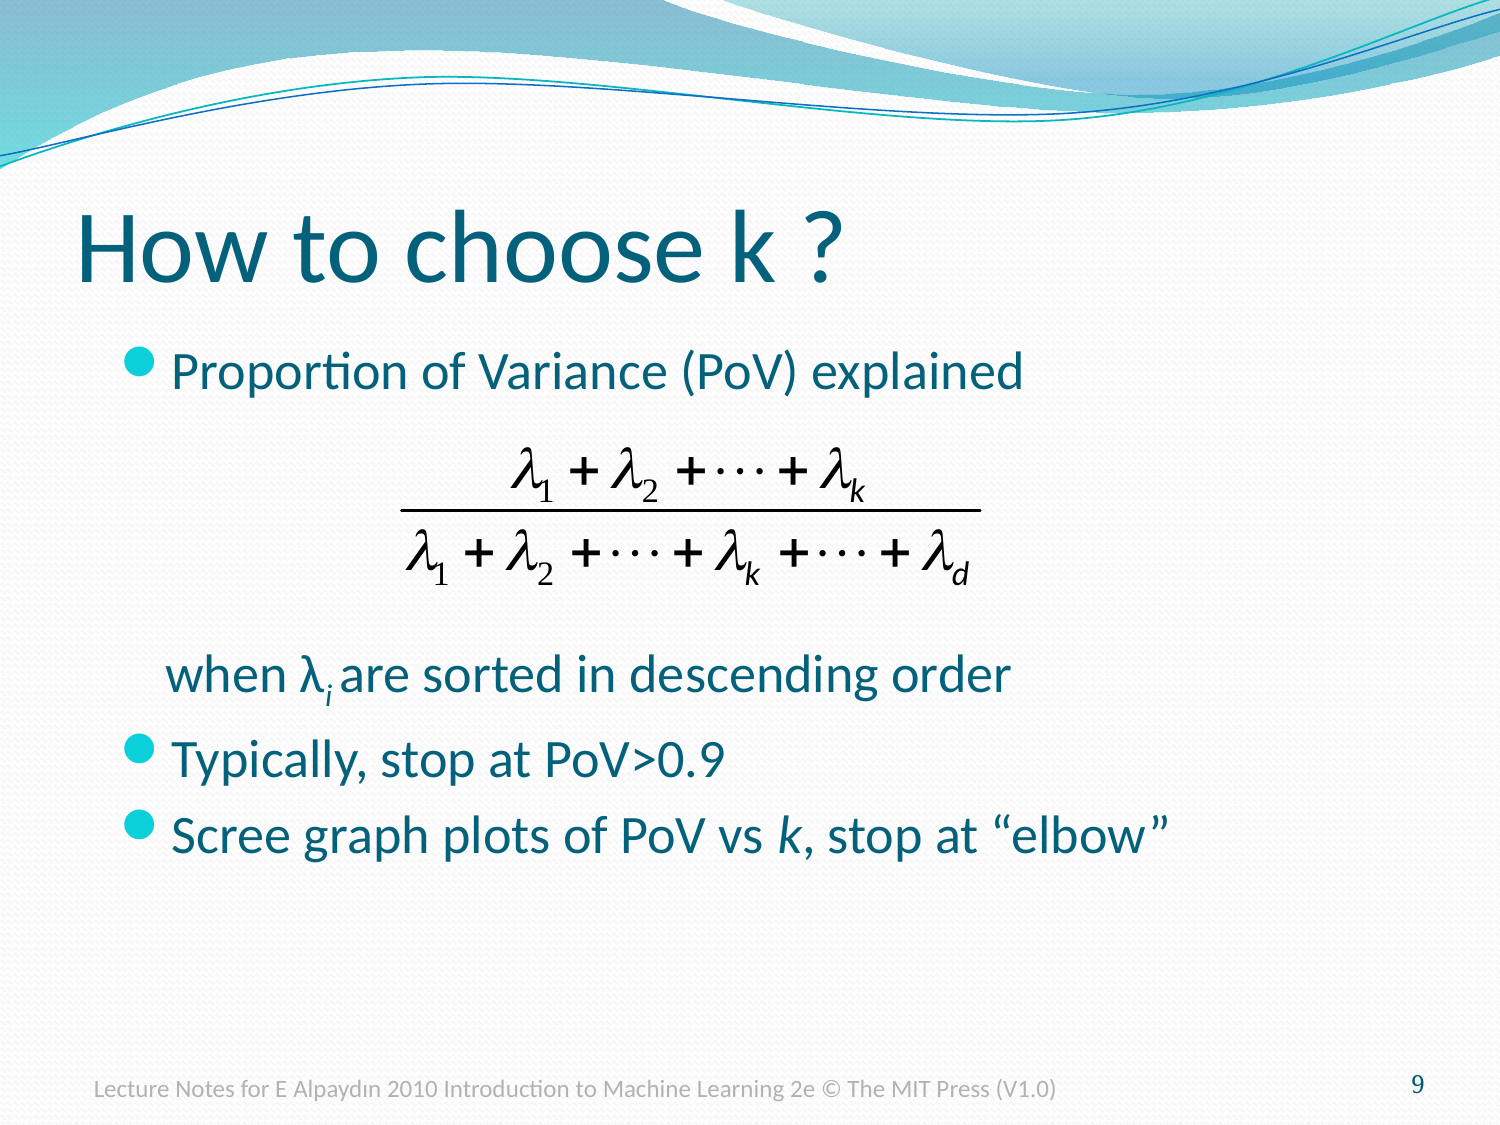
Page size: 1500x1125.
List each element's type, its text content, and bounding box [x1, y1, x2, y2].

list Proportion of Variance (PoV) explained when λi are sorted in descending order Typically, stop at PoV>0.9 Scree graph plots of PoV vs k, stop at “elbow” [105, 328, 1456, 966]
footer Lecture Notes for E Alpaydın 2010 Introduction to Machine Learning 2e © The MIT Press (V1.0) [93, 1042, 1254, 1103]
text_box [384, 433, 997, 611]
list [391, 432, 992, 599]
slide_number 9 [1299, 1042, 1425, 1103]
title How to choose k ? [75, 115, 1425, 303]
